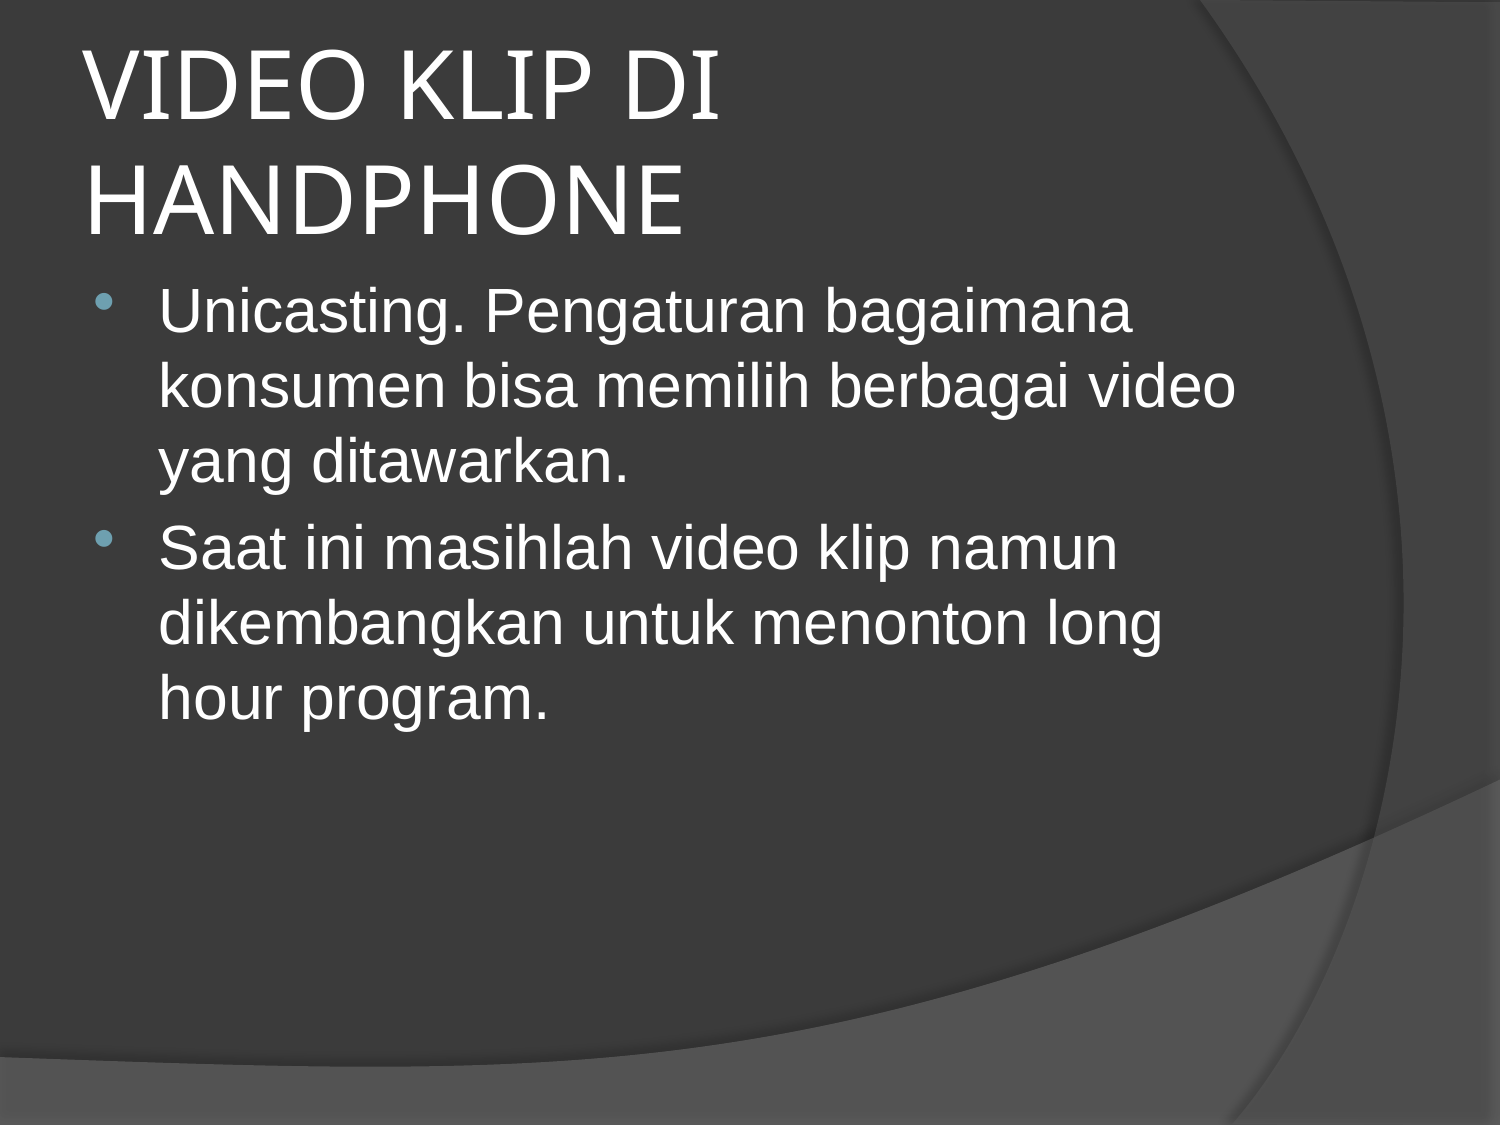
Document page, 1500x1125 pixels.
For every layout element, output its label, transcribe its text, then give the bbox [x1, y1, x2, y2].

list Unicasting. Pengaturan bagaimana konsumen bisa memilih berbagai video yang ditawarkan. Saat ini masihlah video klip namun dikembangkan untuk menonton long hour program. [75, 262, 1300, 1005]
title VIDEO KLIP DI HANDPHONE [75, 45, 1300, 233]
